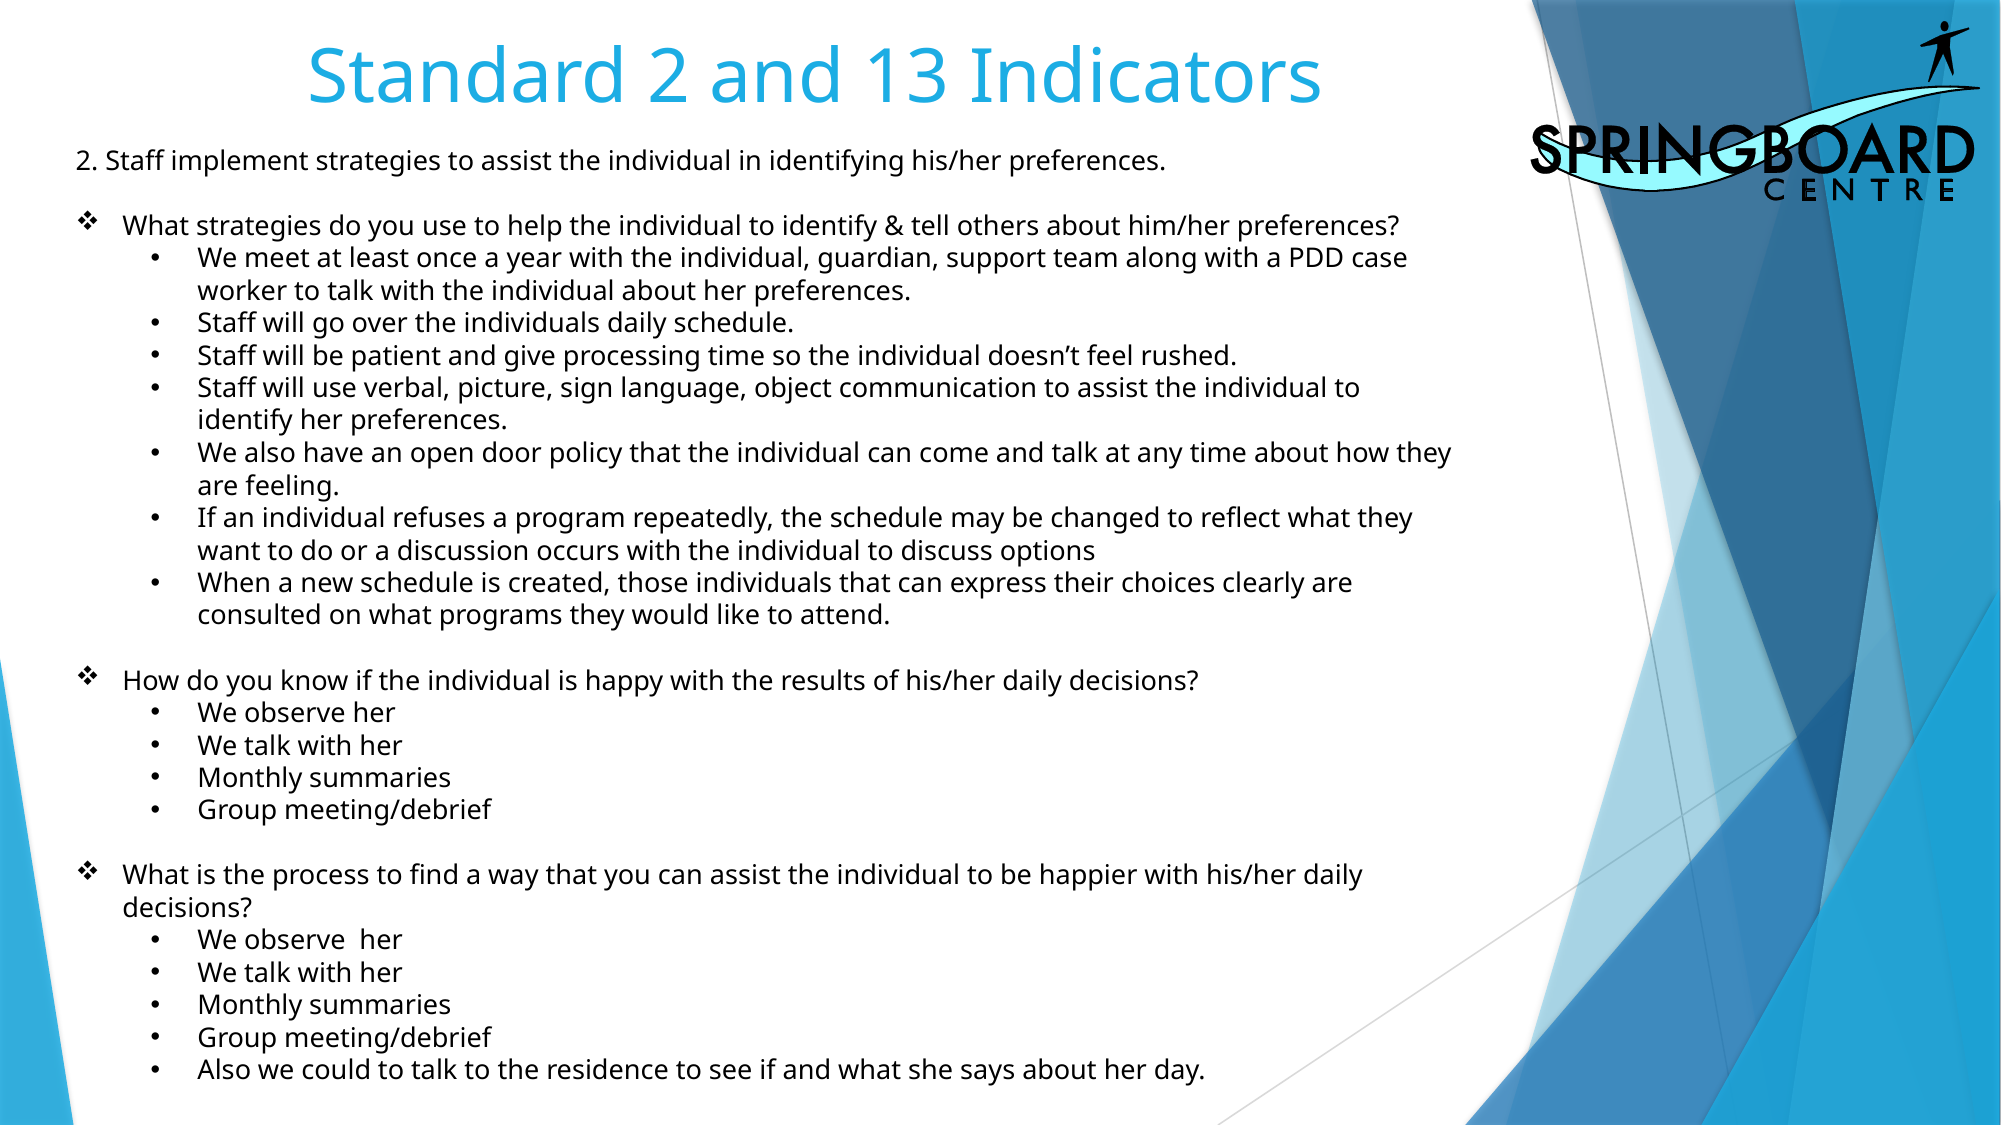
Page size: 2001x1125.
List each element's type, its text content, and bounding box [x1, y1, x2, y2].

text_box Standard 2 and 13 Indicators [110, 19, 1522, 121]
text_box 2. Staff implement strategies to assist the individual in identifying his/her preferences. What strategies do you use to help the individual to identify & tell others about him/her preferences? We meet at least once a year with the individual, guardian, support team along with a PDD case worker to talk with the individual about her preferences. Staff will go over the individuals daily schedule. Staff will be patient and give processing time so the individual doesn’t feel rushed. Staff will use verbal, picture, sign language, object communication to assist the individual to identify her preferences. We also have an open door policy that the individual can come and talk at any time about how they are feeling. If an individual refuses a program repeatedly, the schedule may be changed to reflect what they want to do or a discussion occurs with the individual to discuss options When a new schedule is created, those individuals that can express their choices clearly are consulted on what programs they would like to attend. How do you know if the individual is happy with the results of his/her daily decisions? We observe her We talk with her Monthly summaries Group meeting/debrief What is the process to find a way that you can assist the individual to be happier with his/her daily decisions? We observe her We talk with her Monthly summaries Group meeting/debrief Also we could to talk to the residence to see if and what she says about her day. [60, 135, 1477, 1125]
